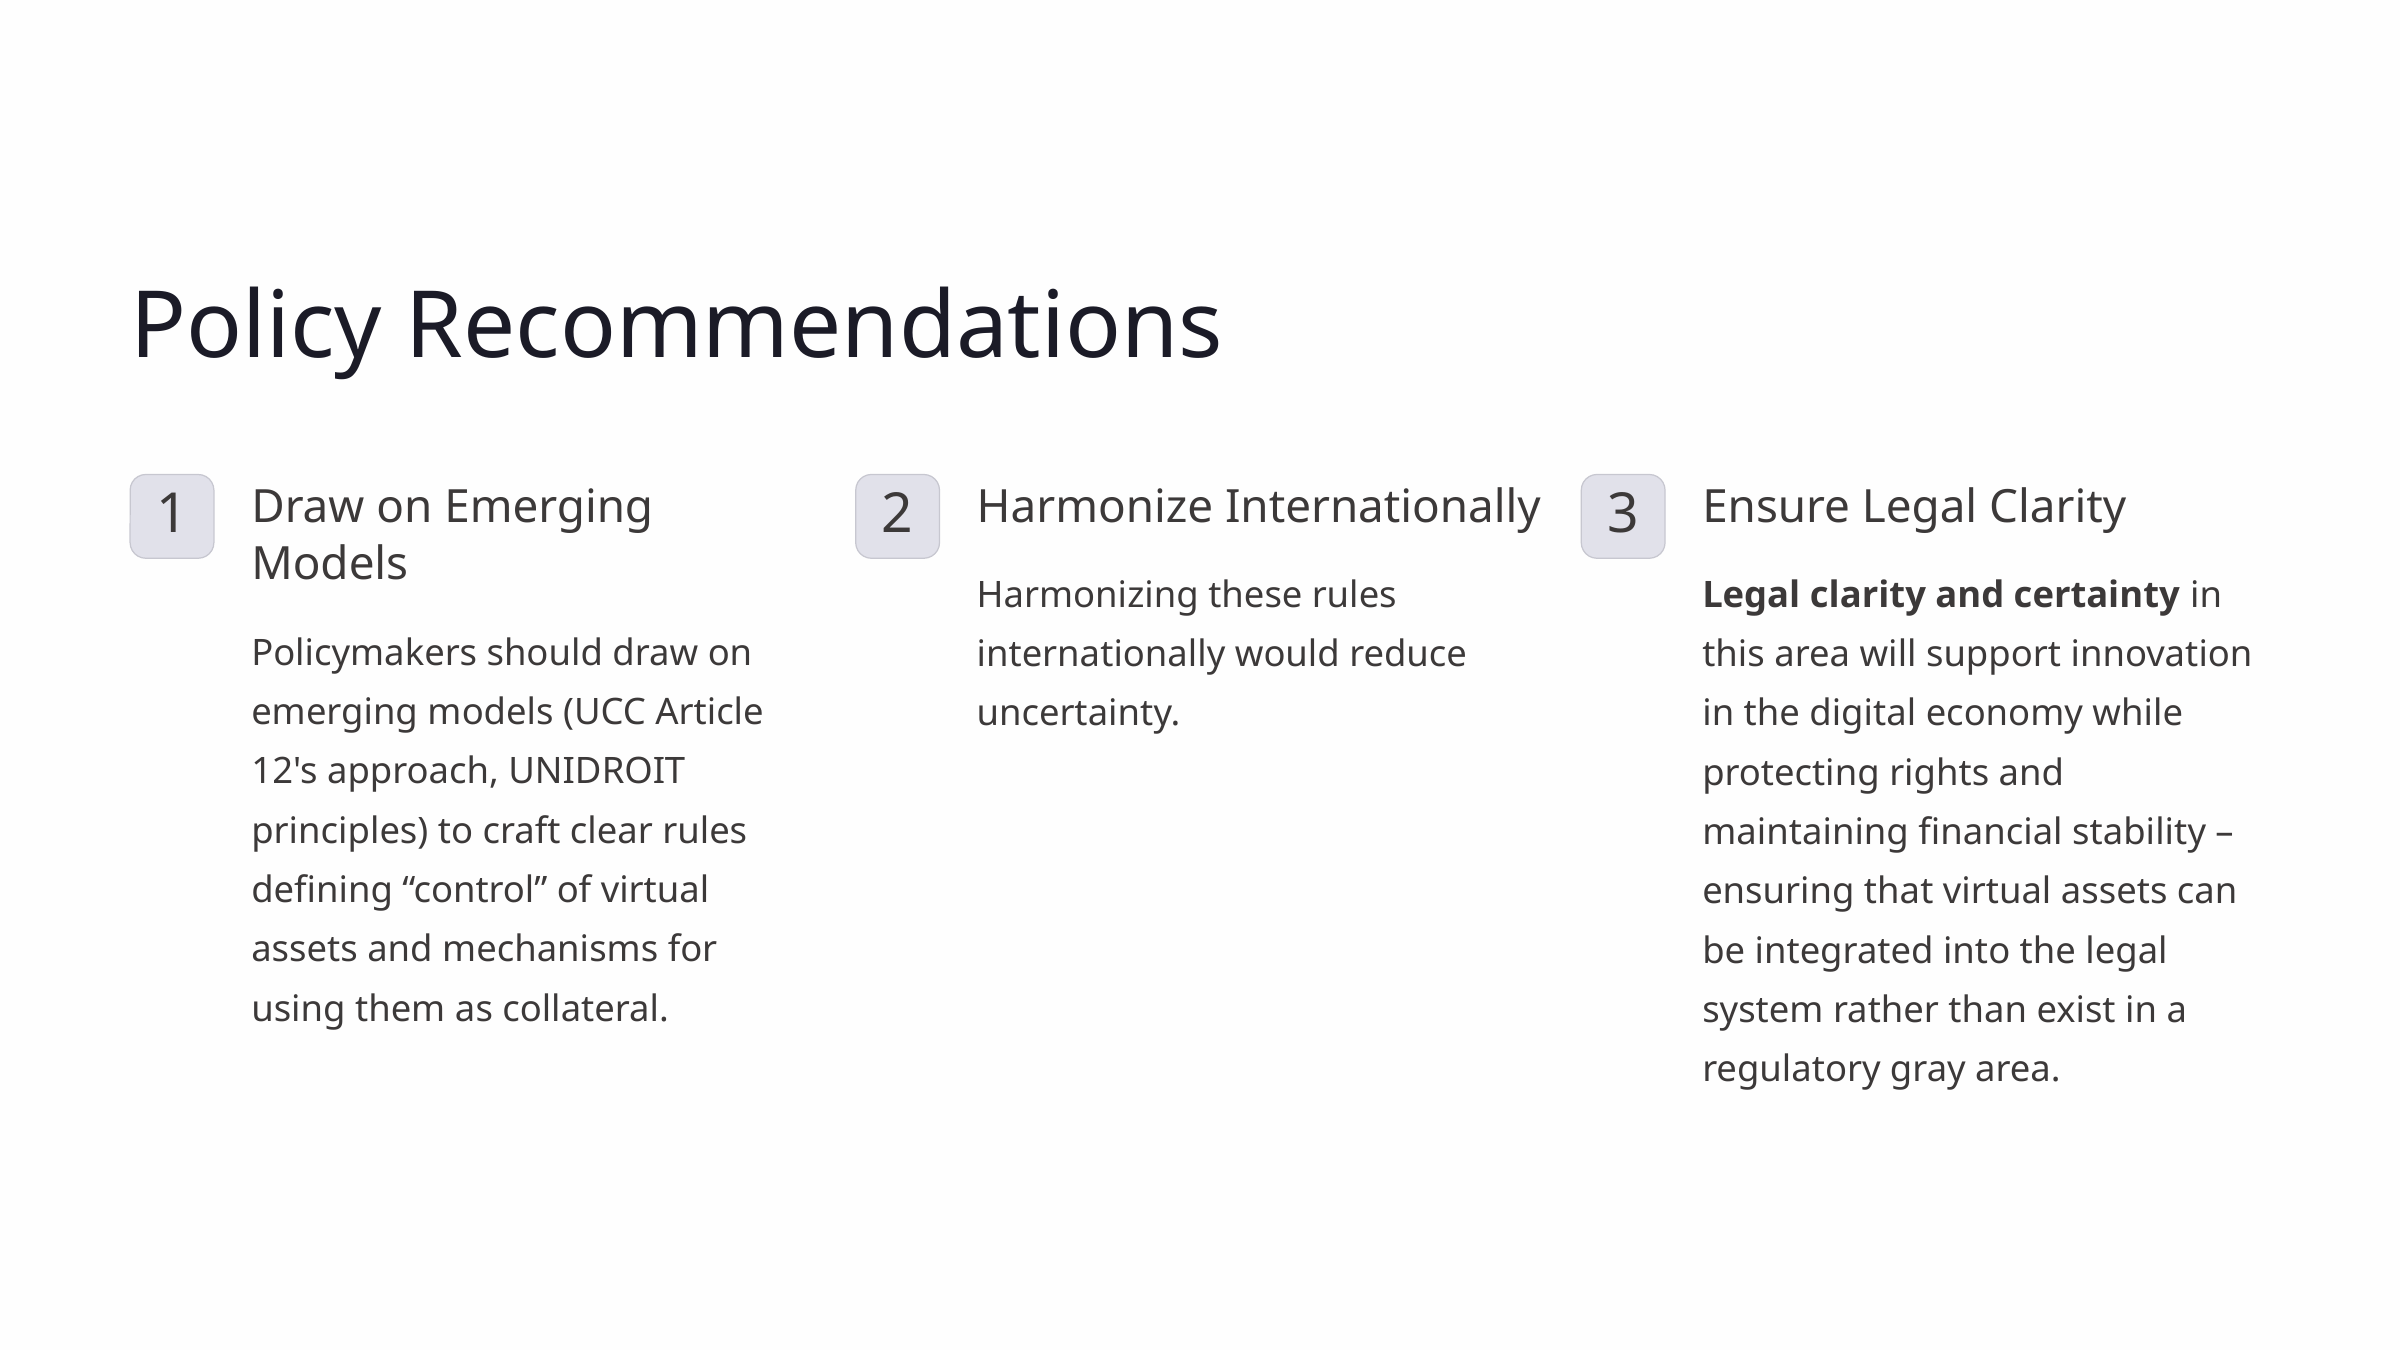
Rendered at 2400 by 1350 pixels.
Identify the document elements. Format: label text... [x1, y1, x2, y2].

text_box Legal clarity and certainty in this area will support innovation in the digital economy while protecting rights and maintaining financial stability – ensuring that virtual assets can be integrated into the legal system rather than exist in a regulatory gray area. [1702, 554, 2270, 1032]
text_box 2 [883, 488, 913, 545]
text_box [130, 474, 214, 559]
text_box Harmonizing these rules internationally would reduce uncertainty. [976, 554, 1545, 734]
text_box Policymakers should draw on emerging models (UCC Article 12's approach, UNIDROIT principles) to craft clear rules defining “control” of virtual assets and mechanisms for using them as collateral. [251, 613, 819, 1090]
text_box [855, 474, 940, 559]
text_box [1581, 474, 1666, 559]
text_box Harmonize Internationally [976, 474, 1527, 533]
text_box Policy Recommendations [130, 260, 1224, 377]
text_box 1 [160, 488, 184, 545]
text_box 3 [1608, 488, 1639, 545]
text_box Ensure Legal Clarity [1702, 474, 2168, 533]
text_box Draw on Emerging Models [251, 474, 819, 591]
